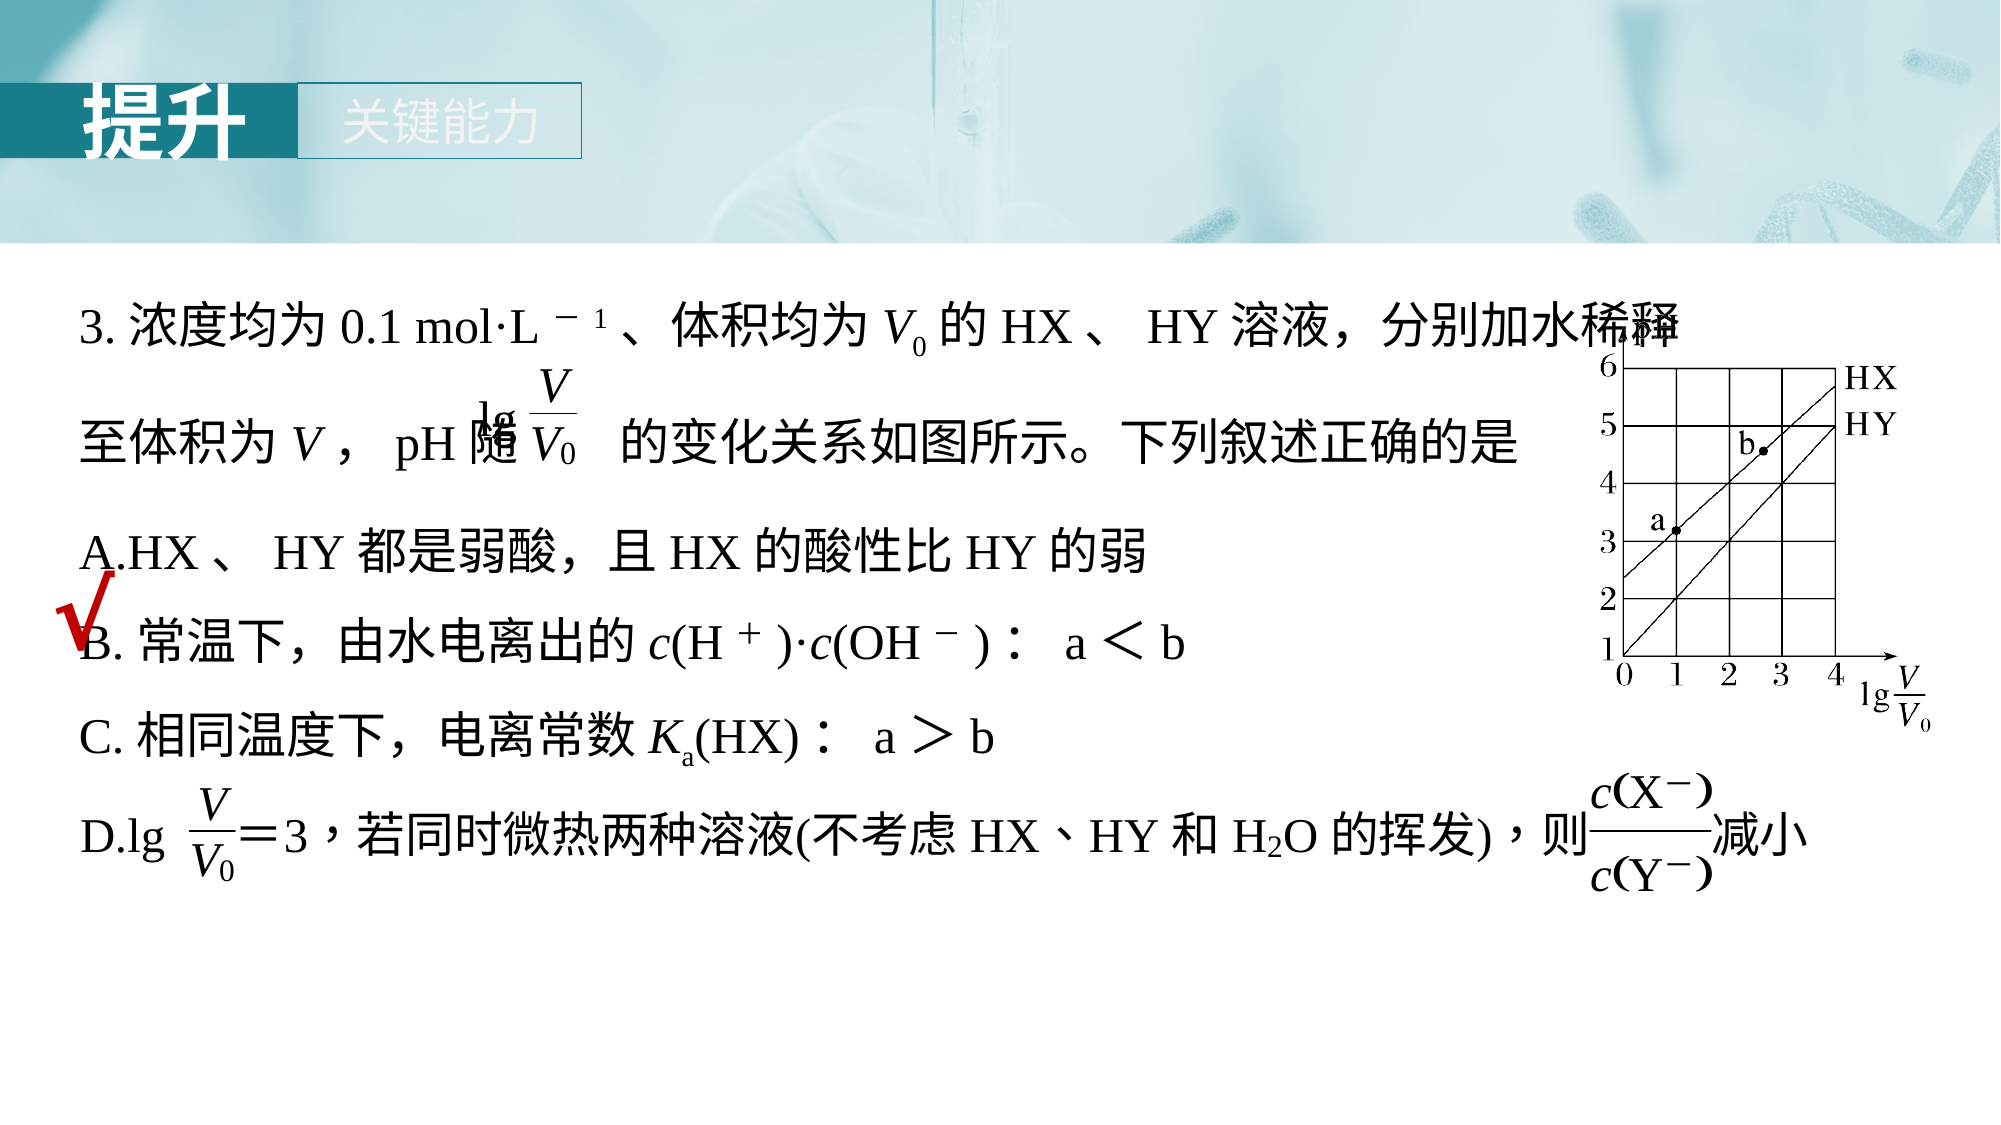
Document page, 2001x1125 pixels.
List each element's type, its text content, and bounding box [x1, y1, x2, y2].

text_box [79, 737, 1900, 951]
picture [1582, 306, 1938, 735]
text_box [478, 349, 613, 482]
text_box 3.浓度均为0.1 mol·L－1、体积均为V0的HX、HY溶液，分别加水稀释 至体积为V，pH随 的变化关系如图所示。下列叙述正确的是 A.HX、HY都是弱酸，且HX的酸性比HY的弱 B.常温下，由水电离出的c(H＋)·c(OH－)：a＜b C.相同温度下，电离常数Ka(HX)：a＞b [63, 252, 1936, 780]
text_box √ [37, 548, 162, 676]
